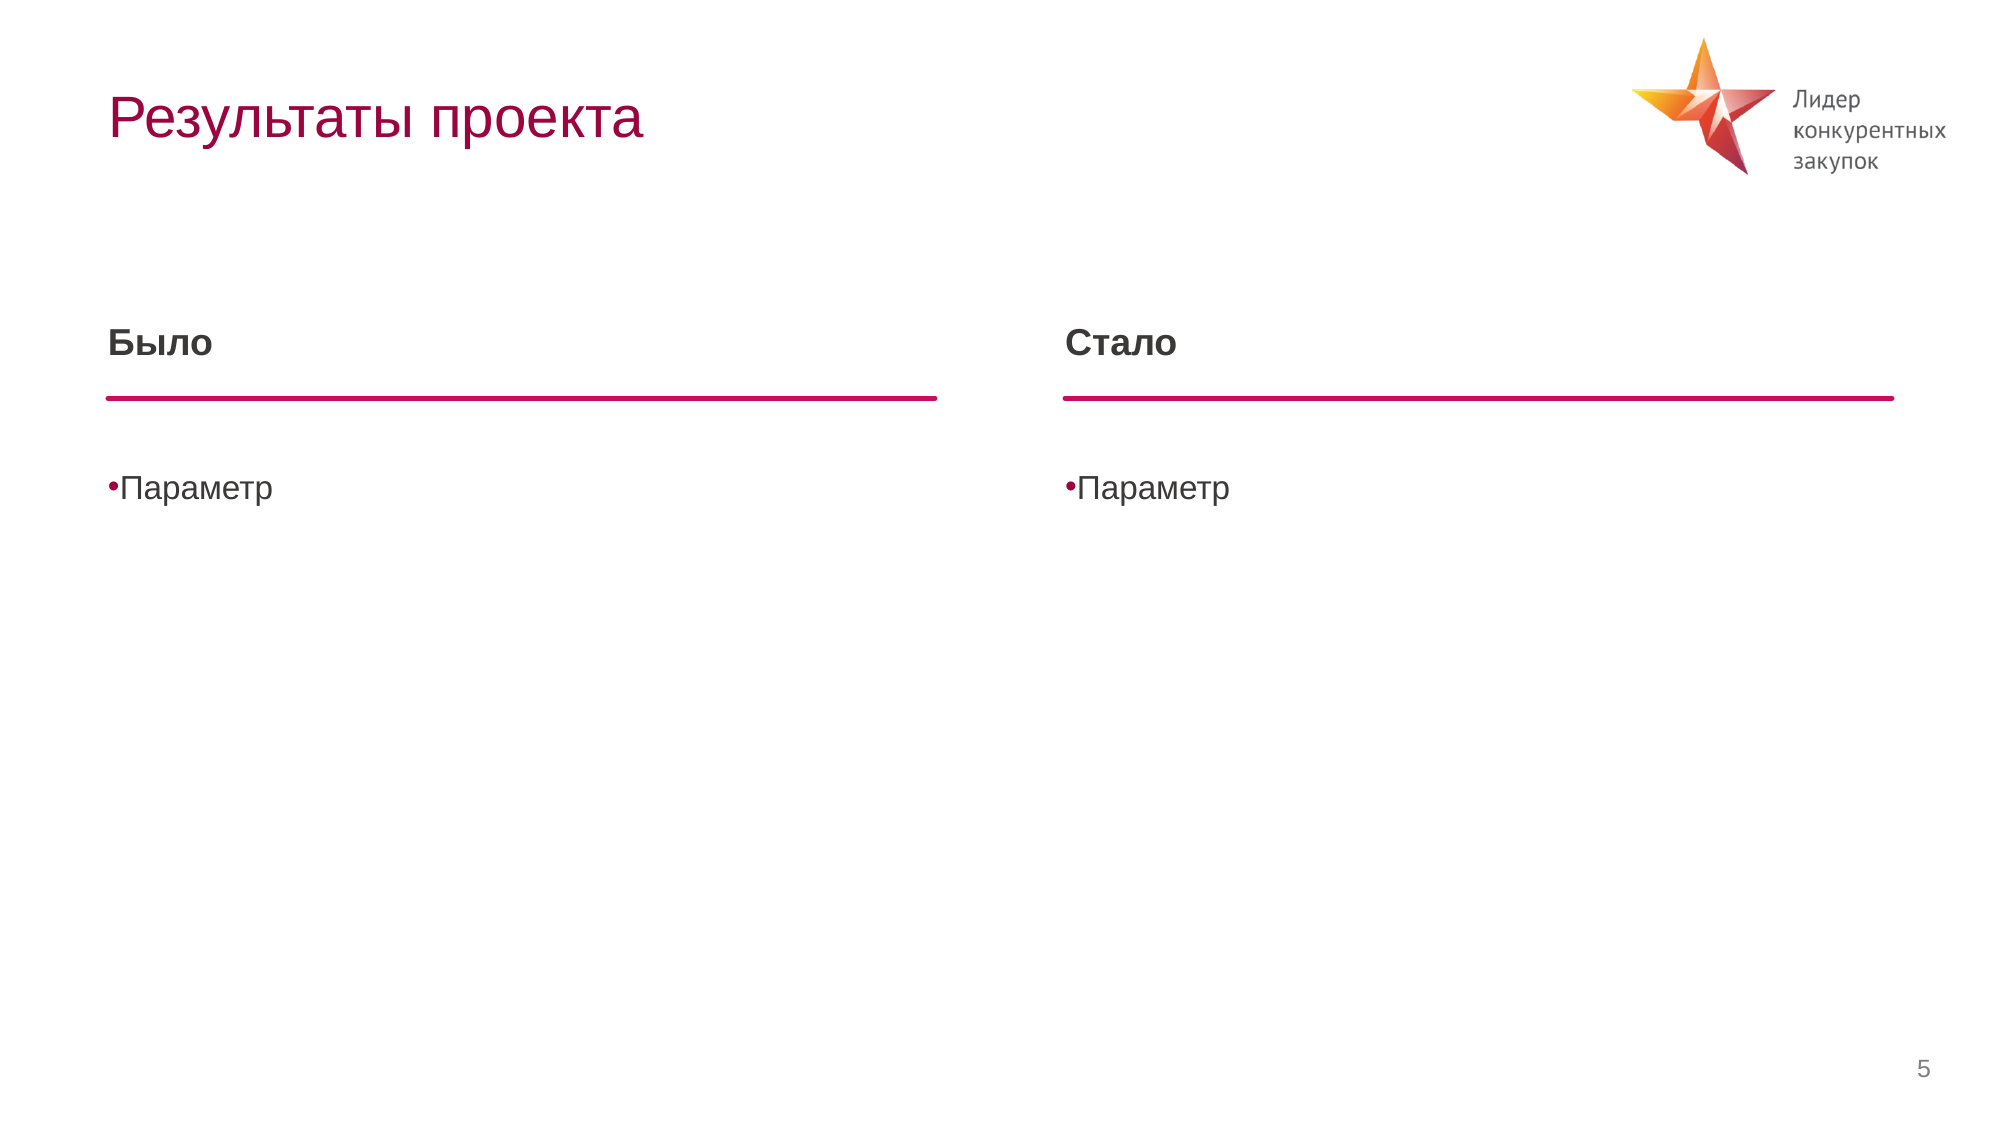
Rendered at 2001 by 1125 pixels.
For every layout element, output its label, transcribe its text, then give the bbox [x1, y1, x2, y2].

text_box 5 [1891, 1012, 1957, 1115]
text_box Было [107, 296, 936, 396]
picture [1619, 35, 1957, 177]
text_box Параметр [107, 452, 936, 1062]
text_box Результаты проекта [107, 70, 1533, 213]
text_box Стало [1064, 296, 1893, 396]
text_box Параметр [1064, 452, 1893, 1062]
